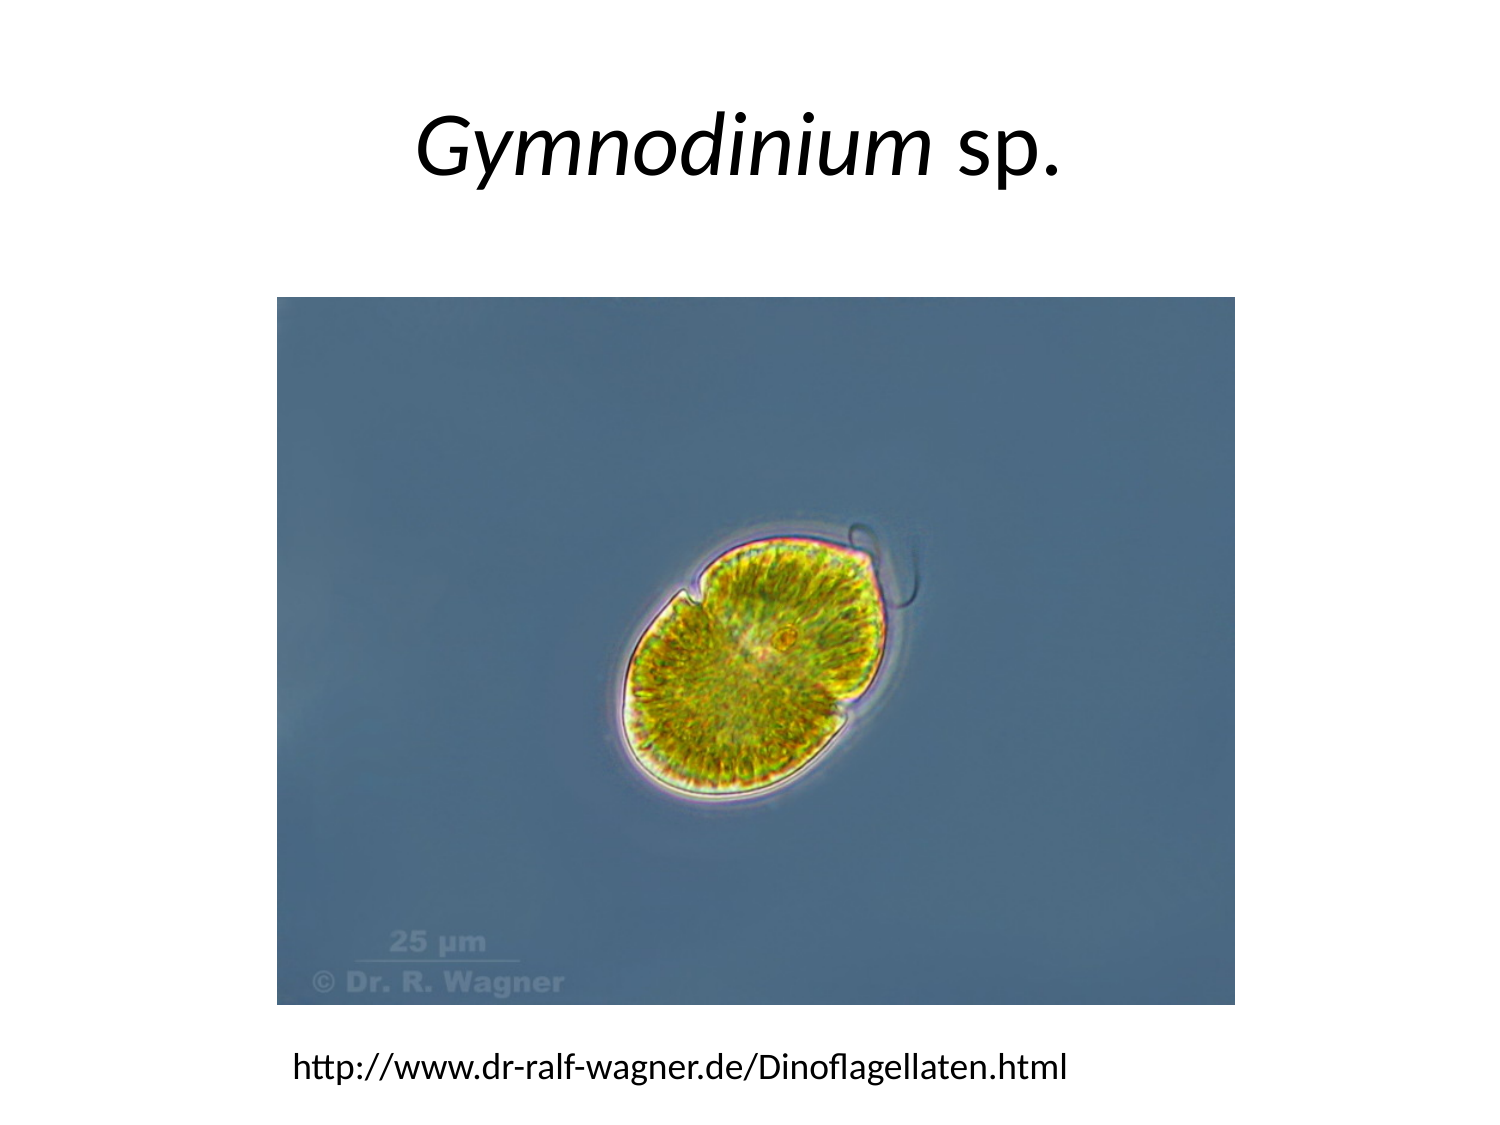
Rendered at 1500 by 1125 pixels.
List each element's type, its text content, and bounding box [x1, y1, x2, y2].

text_box http://www.dr-ralf-wagner.de/Dinoflagellaten.html [277, 1034, 1291, 1095]
title Gymnodinium sp. [75, 45, 1425, 233]
picture [277, 297, 1236, 1006]
